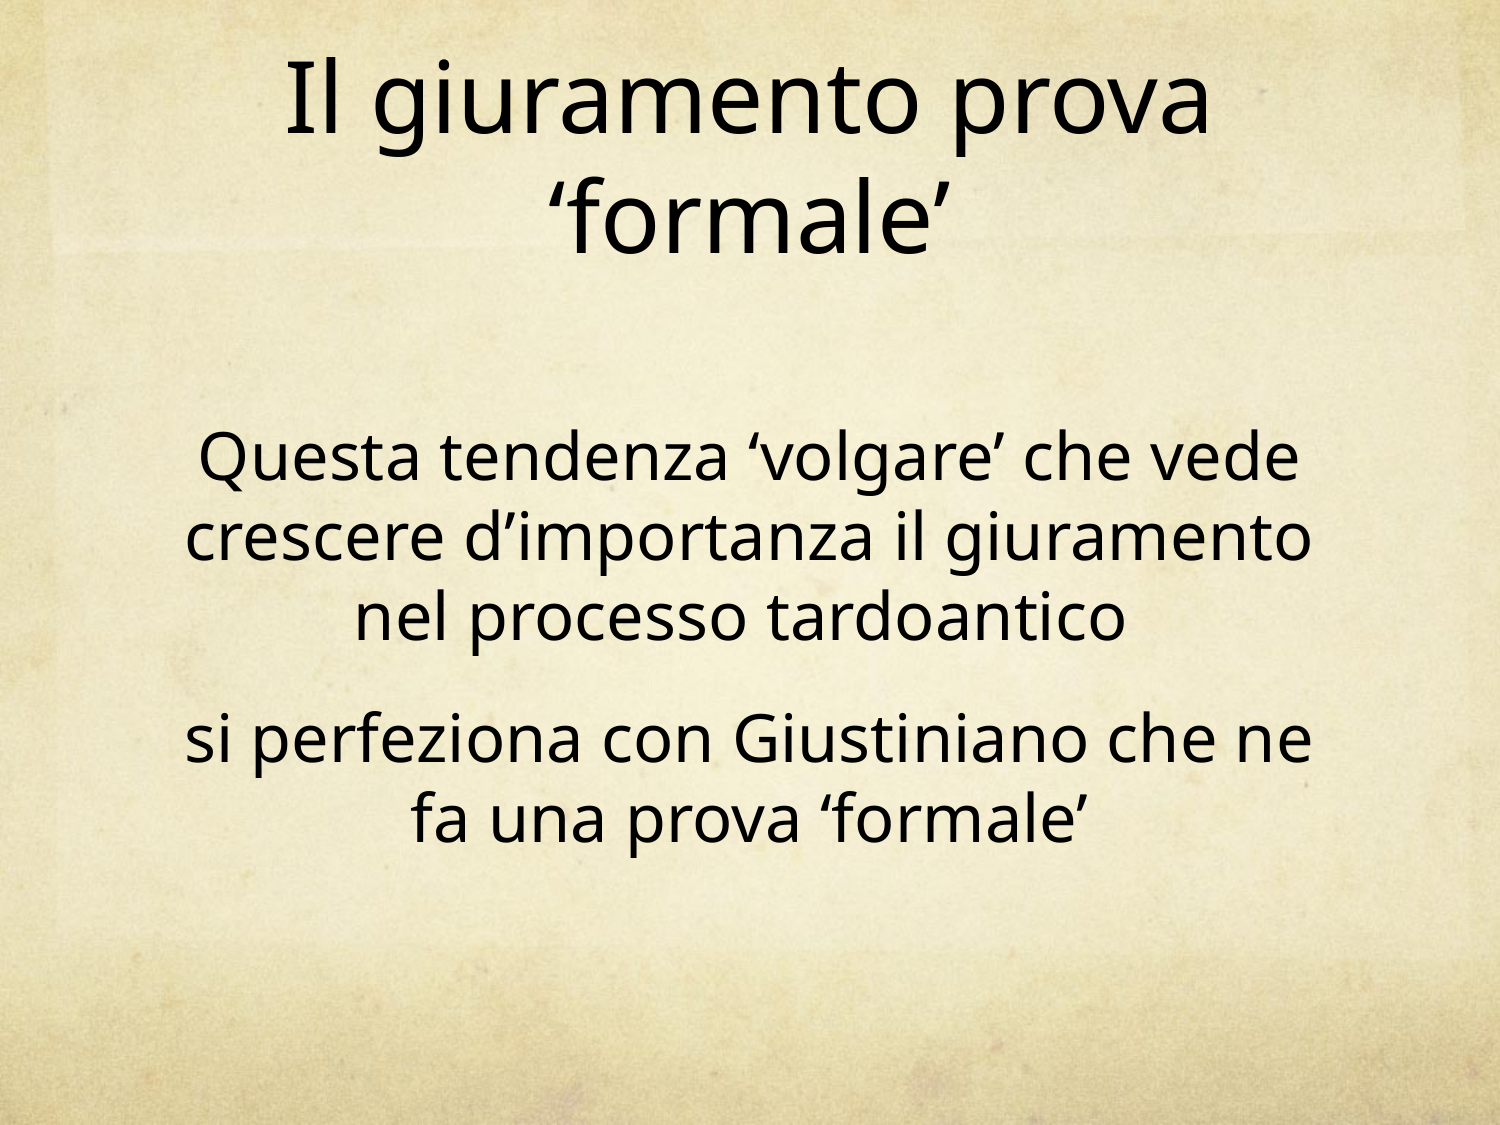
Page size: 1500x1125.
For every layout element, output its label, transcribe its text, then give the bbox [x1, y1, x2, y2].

picture [0, 0, 1500, 1125]
list Questa tendenza ‘volgare’ che vede crescere d’importanza il giuramento nel processo tardoantico si perfeziona con Giustiniano che ne fa una prova ‘formale’ [150, 284, 1350, 950]
title Il giuramento prova ‘formale’ [150, 82, 1350, 225]
